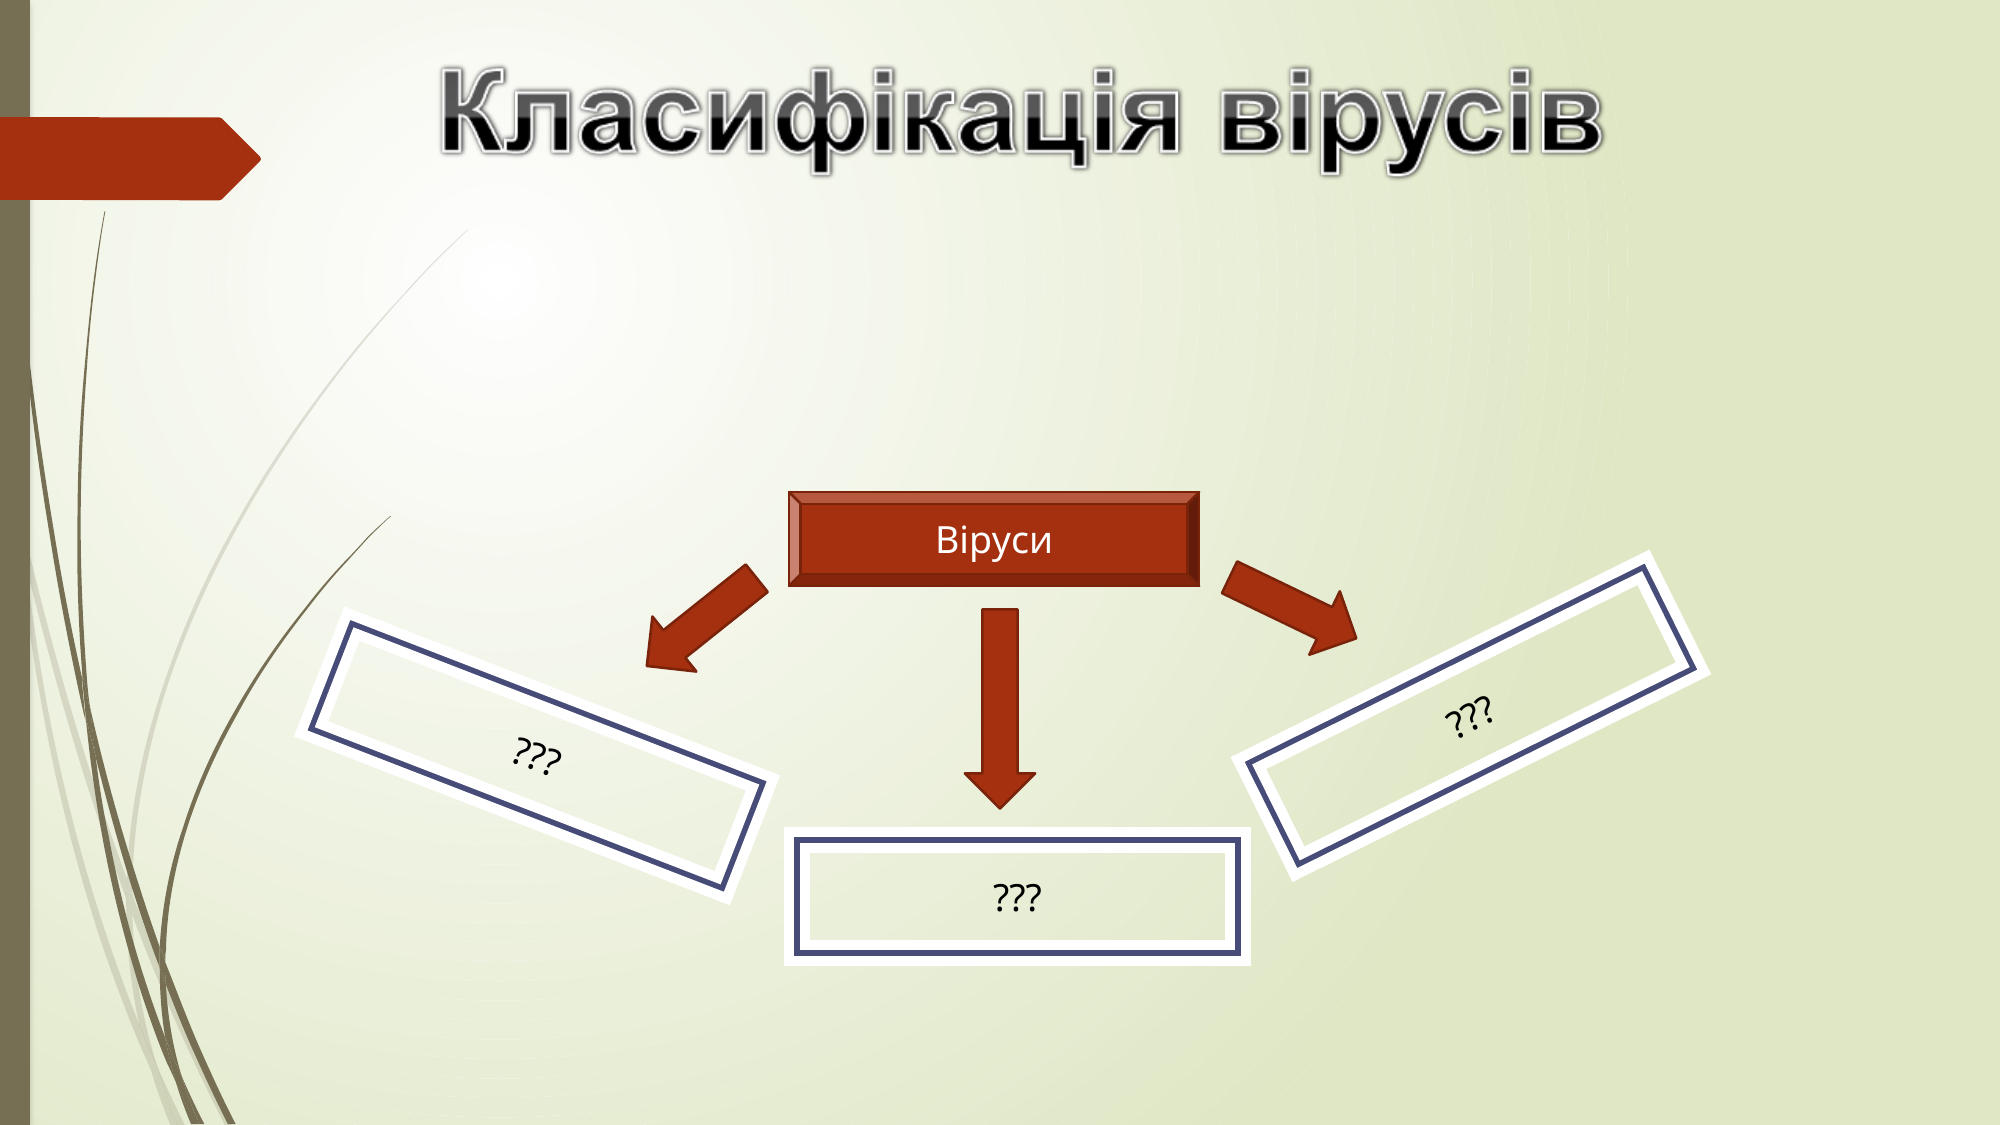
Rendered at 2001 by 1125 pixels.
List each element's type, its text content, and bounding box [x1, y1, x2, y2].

text_box ??? [1237, 556, 1705, 876]
picture [360, 0, 1682, 189]
text_box [645, 563, 769, 673]
text_box Віруси [788, 491, 1201, 587]
text_box [1220, 560, 1358, 656]
text_box ??? [300, 613, 774, 899]
text_box [963, 608, 1037, 810]
text_box ??? [789, 832, 1247, 961]
